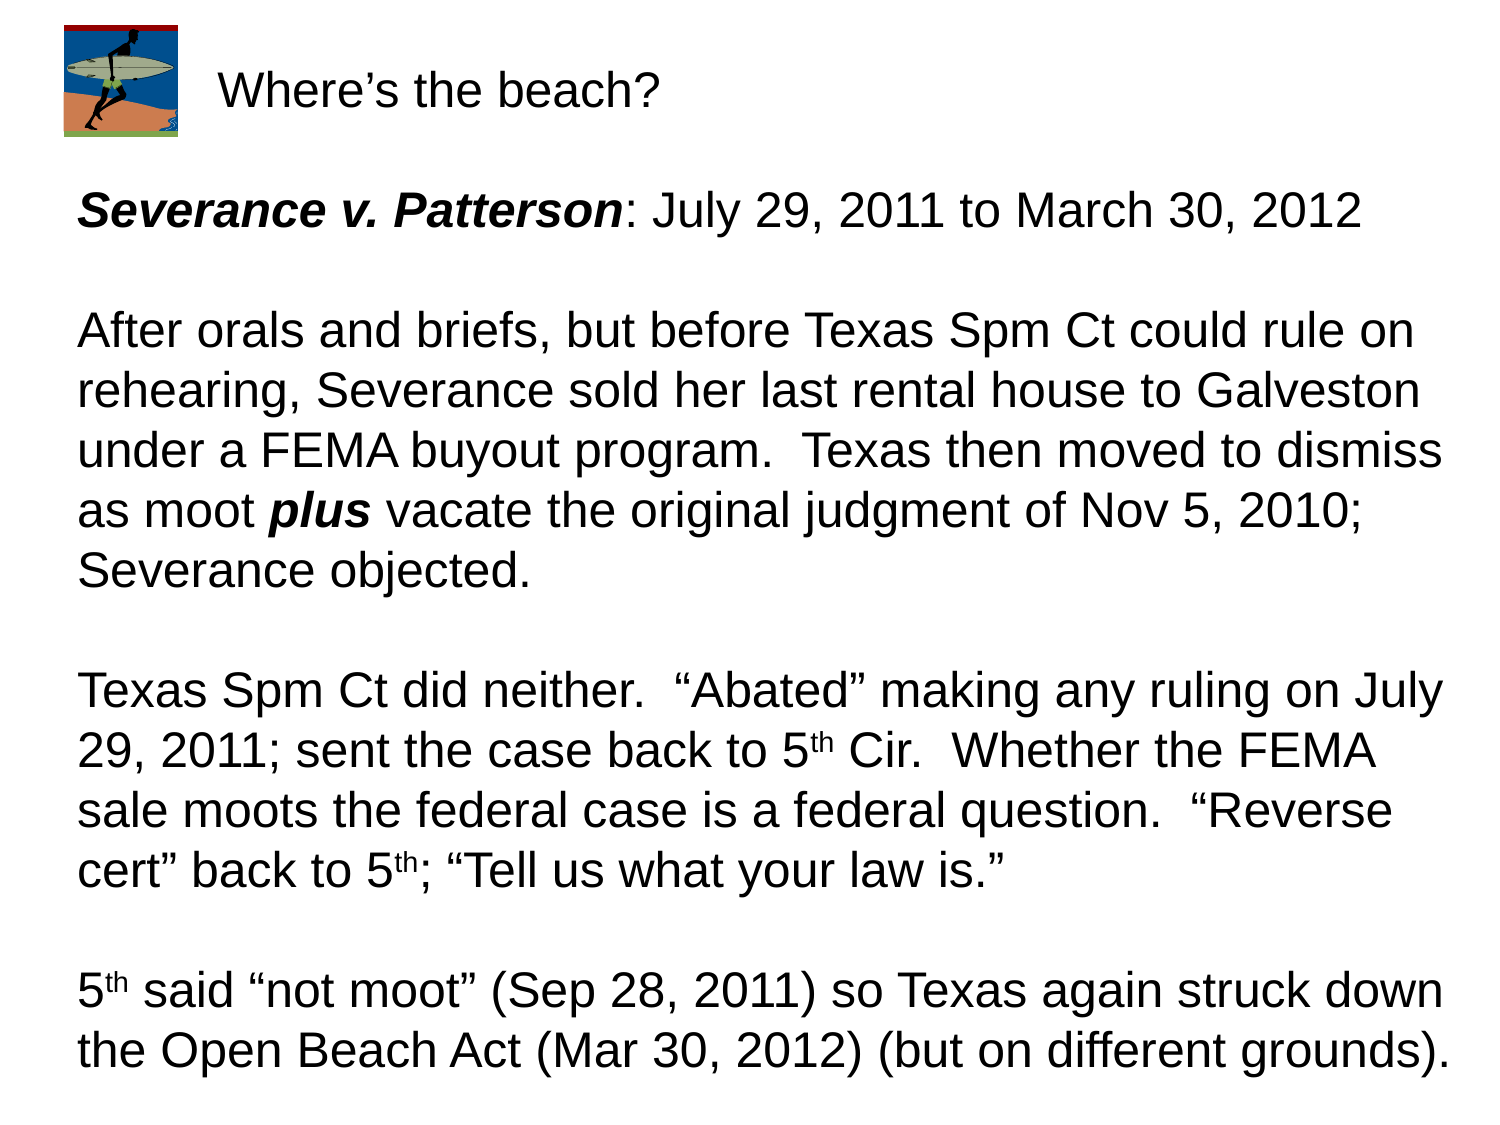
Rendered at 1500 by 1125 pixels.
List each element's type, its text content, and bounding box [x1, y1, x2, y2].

text_box Where’s the beach? Severance v. Patterson: July 29, 2011 to March 30, 2012 After orals and briefs, but before Texas Spm Ct could rule on rehearing, Severance sold her last rental house to Galveston under a FEMA buyout program. Texas then moved to dismiss as moot plus vacate the original judgment of Nov 5, 2010; Severance objected. Texas Spm Ct did neither. “Abated” making any ruling on July 29, 2011; sent the case back to 5th Cir. Whether the FEMA sale moots the federal case is a federal question. “Reverse cert” back to 5th; “Tell us what your law is.” 5th said “not moot” (Sep 28, 2011) so Texas again struck down the Open Beach Act (Mar 30, 2012) (but on different grounds). [62, 49, 1475, 1125]
picture [63, 24, 178, 138]
